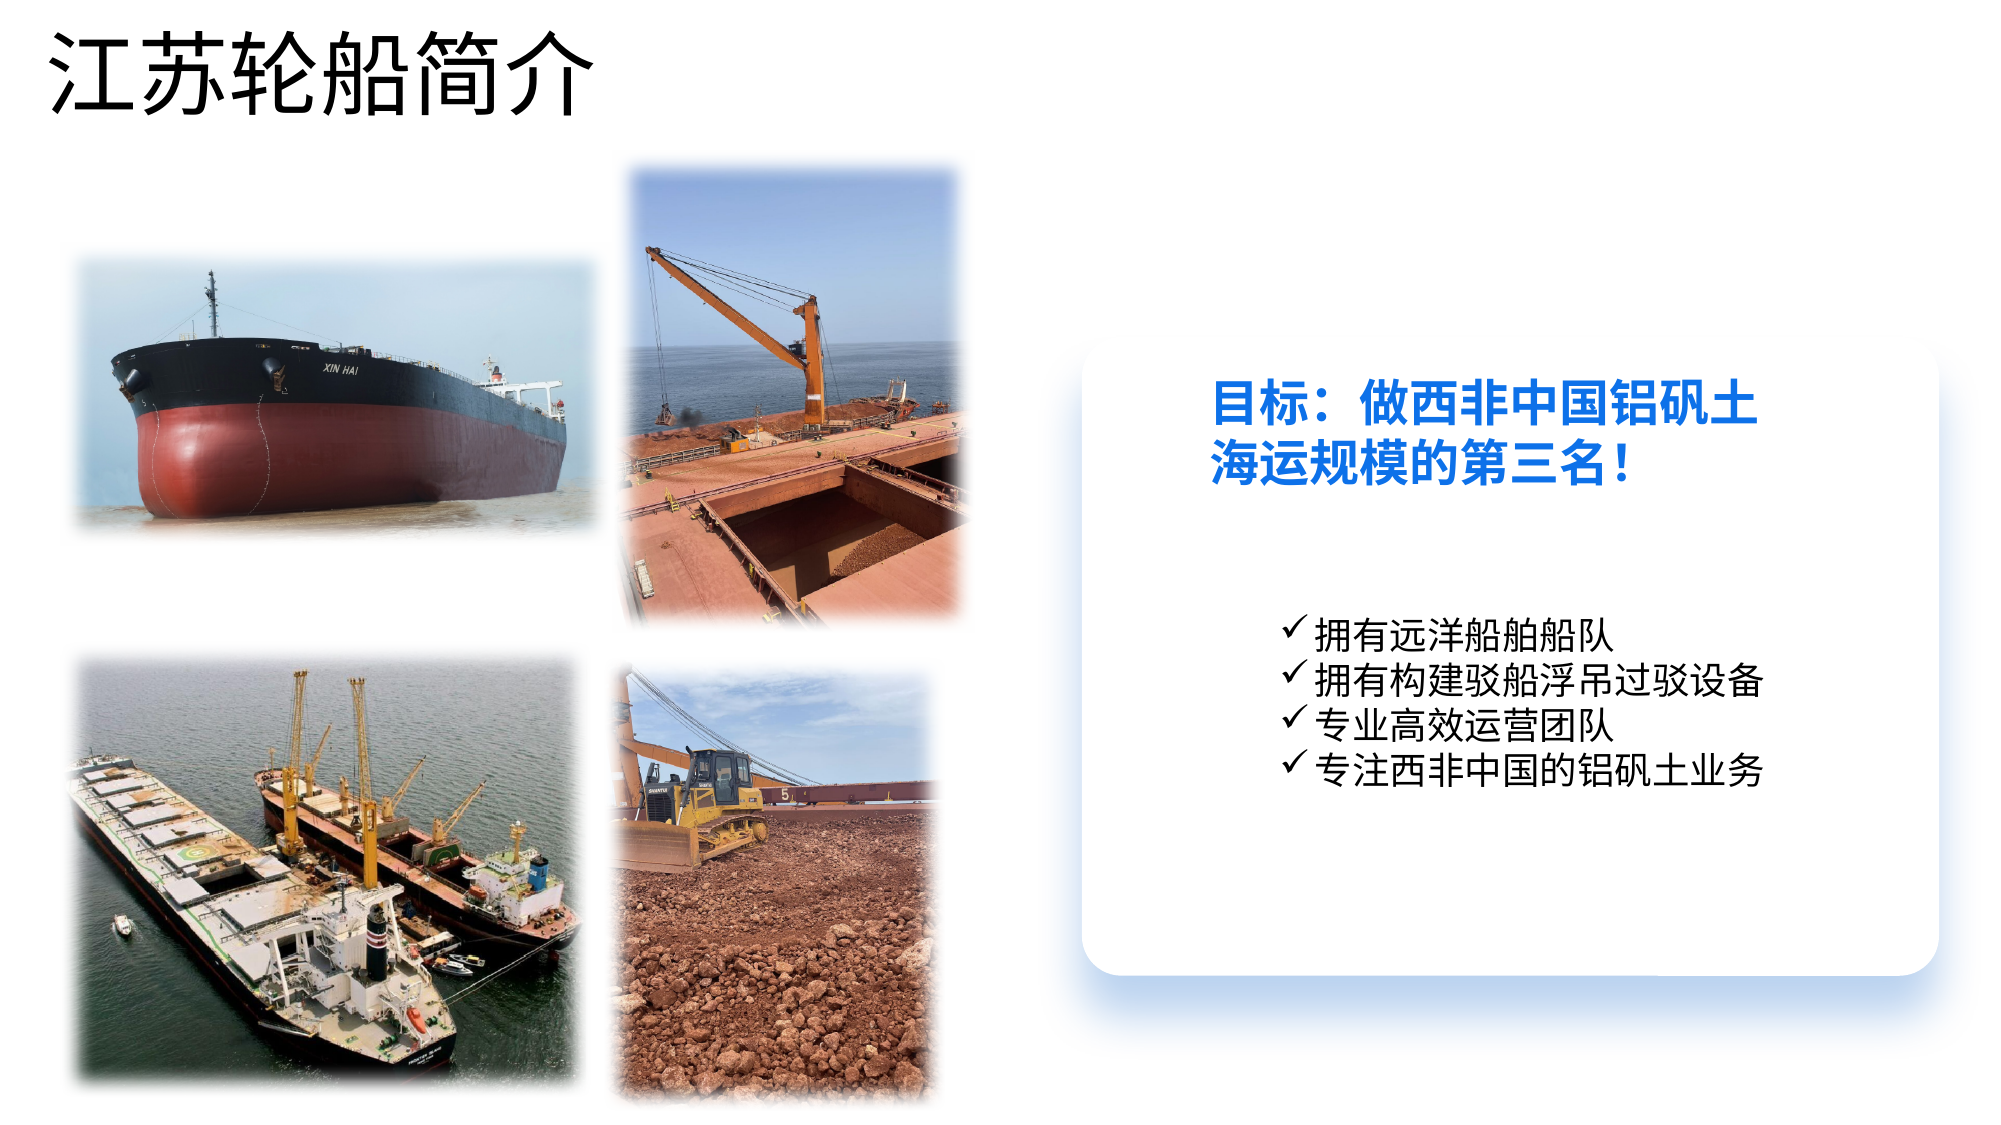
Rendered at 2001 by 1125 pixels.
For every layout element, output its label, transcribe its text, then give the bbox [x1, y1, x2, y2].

picture [60, 641, 592, 1098]
title 江苏轮船简介 [30, 5, 1756, 153]
picture [603, 656, 945, 1112]
text_box [1080, 335, 1941, 977]
text_box 目标：做西非中国铝矾土海运规模的第三名！ [1194, 363, 1802, 544]
picture [60, 150, 975, 634]
text_box 拥有远洋船舶船队 拥有构建驳船浮吊过驳设备 专业高效运营团队 专注西非中国的铝矾土业务 [1149, 604, 1814, 800]
